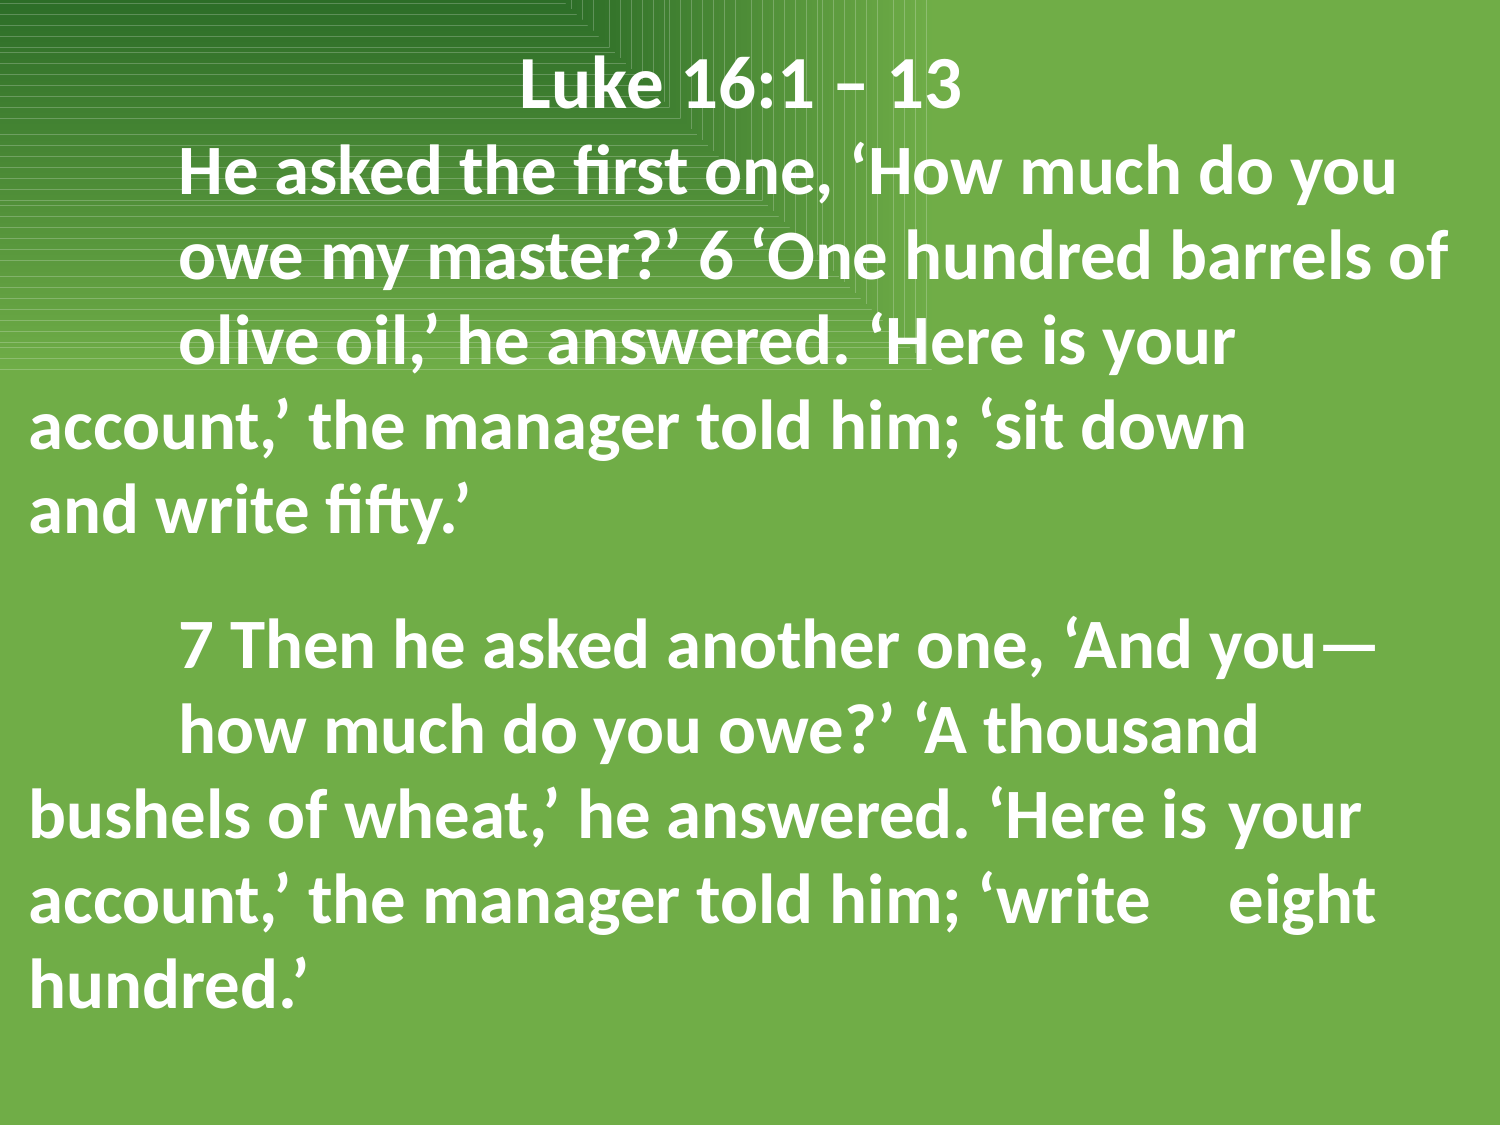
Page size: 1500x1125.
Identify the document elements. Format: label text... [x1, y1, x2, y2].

subtitle Luke 16:1 – 13 He asked the first one, ‘How much do you owe my master?’ 6 ‘One hundred barrels of olive oil,’ he answered. ‘Here is your account,’ the manager told him; ‘sit down and write fifty.’ 7 Then he asked another one, ‘And you— how much do you owe?’ ‘A thousand bushels of wheat,’ he answered. ‘Here is your account,’ the manager told him; ‘write eight hundred.’ [13, 26, 1487, 1112]
